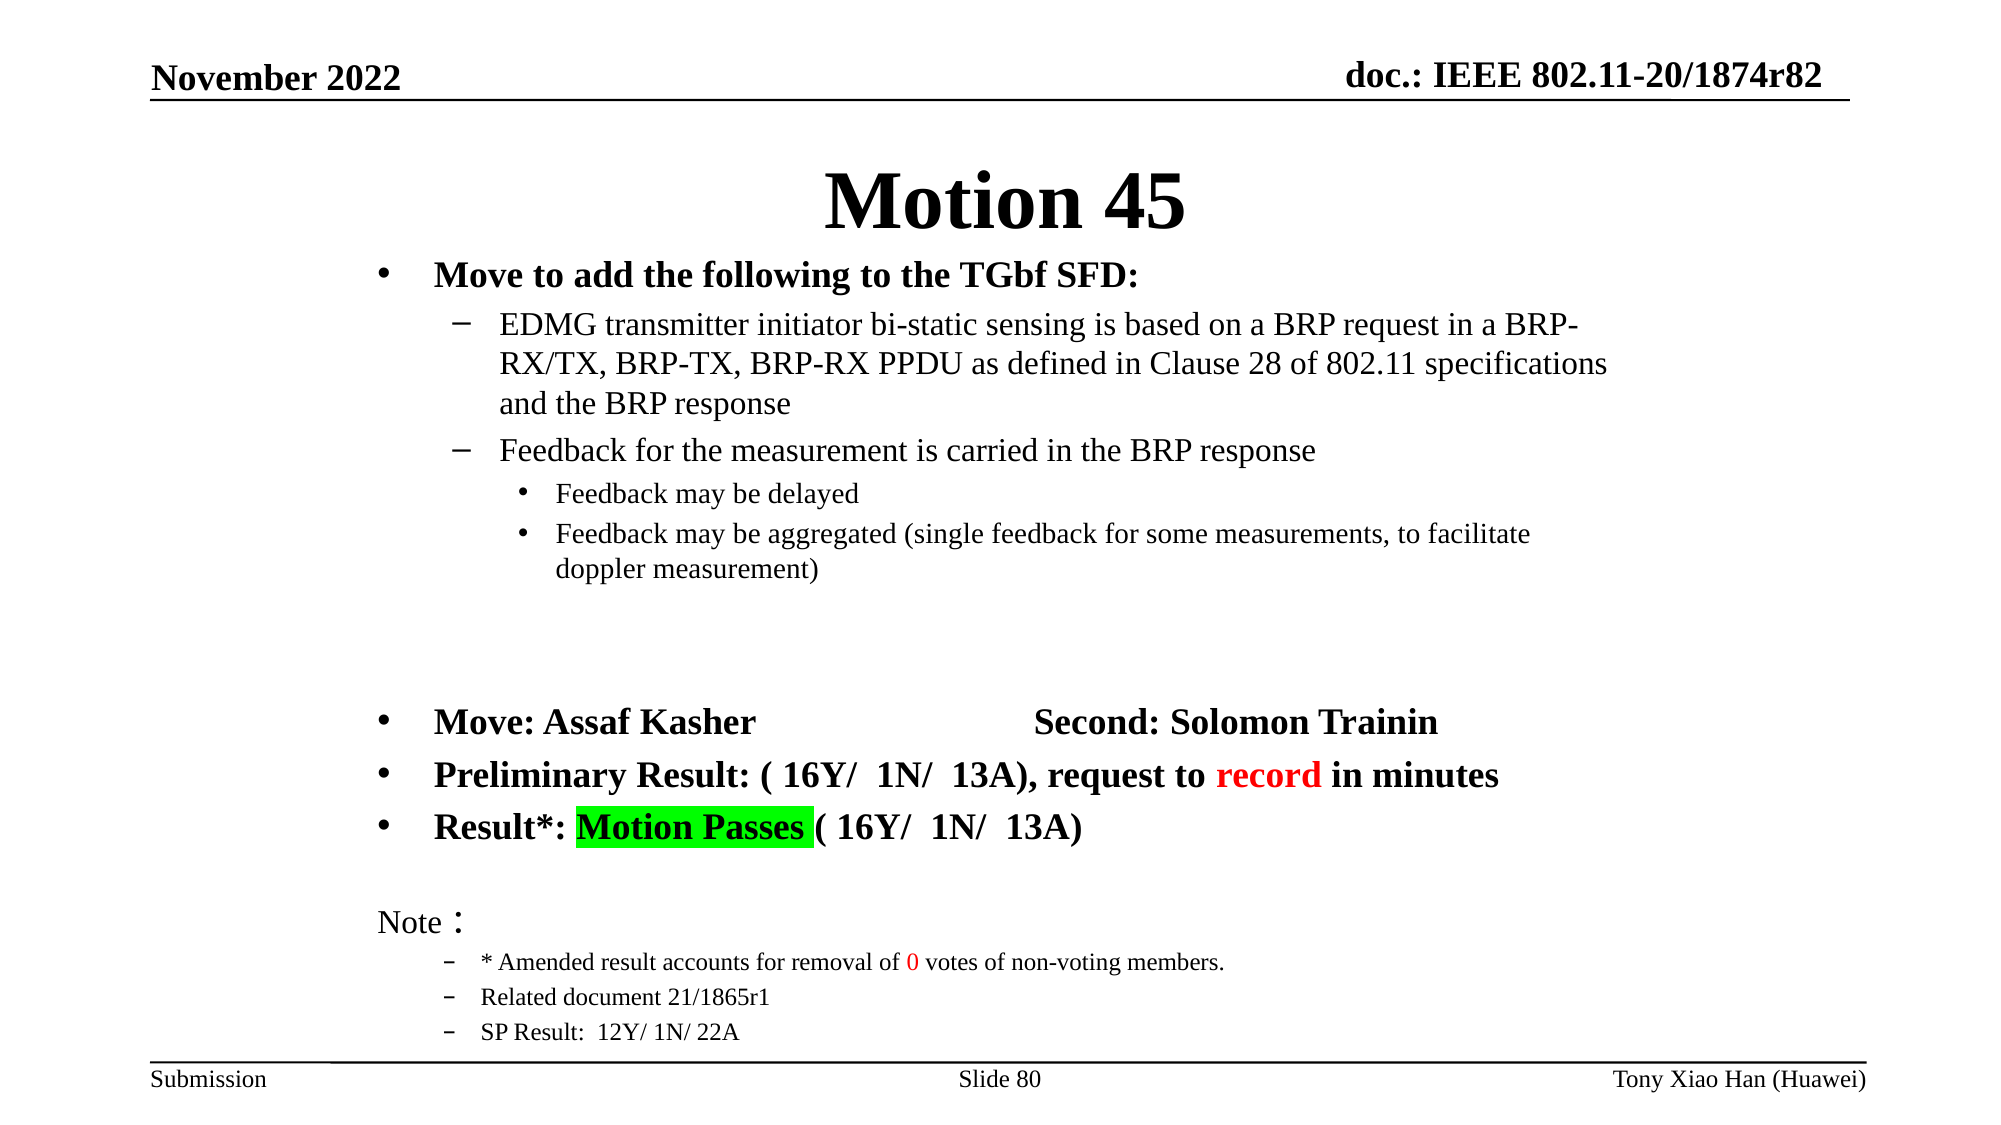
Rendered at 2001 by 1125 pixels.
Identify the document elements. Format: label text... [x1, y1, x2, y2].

text_box Move to add the following to the TGbf SFD: EDMG transmitter initiator bi-static sensing is based on a BRP request in a BRP-RX/TX, BRP-TX, BRP-RX PPDU as defined in Clause 28 of 802.11 specifications and the BRP response Feedback for the measurement is carried in the BRP response Feedback may be delayed Feedback may be aggregated (single feedback for some measurements, to facilitate doppler measurement) Move: Assaf Kasher Second: Solomon Trainin Preliminary Result: ( 16Y/ 1N/ 13A), request to record in minutes Result*: Motion Passes ( 16Y/ 1N/ 13A) Note： * Amended result accounts for removal of 0 votes of non-voting members. Related document 21/1865r1 SP Result: 12Y/ 1N/ 22A [362, 212, 1638, 900]
text_box Motion 45 [368, 137, 1644, 275]
